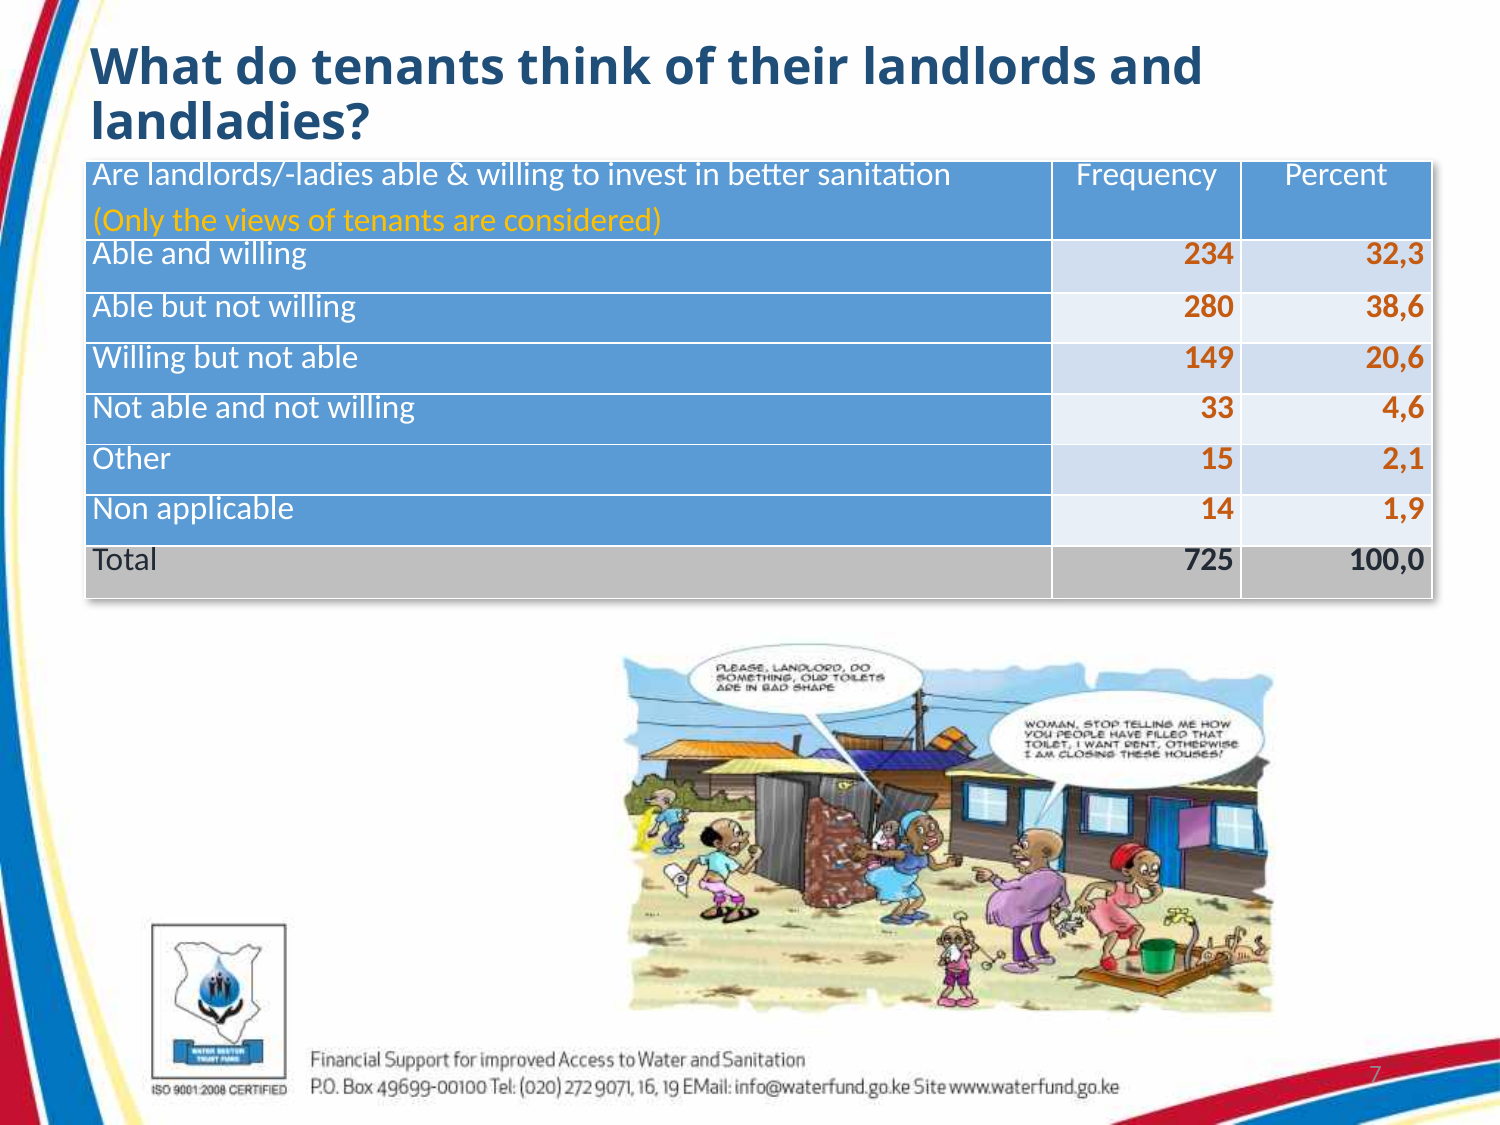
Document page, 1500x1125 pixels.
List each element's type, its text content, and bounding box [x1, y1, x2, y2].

table_cell Total [86, 547, 1051, 598]
table_cell Not able and not willing [86, 395, 1051, 444]
list [75, 160, 1412, 1005]
table_cell Other [86, 445, 1051, 494]
table_cell 2,1 [1242, 445, 1431, 494]
table_cell Non applicable [86, 496, 1051, 545]
table_header Are landlords/-ladies able & willing to invest in better sanitation (Only the views of tenants are considered) [86, 162, 1051, 239]
table_cell 725 [1053, 547, 1240, 598]
table_cell 20,6 [1242, 344, 1431, 393]
slide_number 7 [1059, 1042, 1397, 1103]
table_cell 100,0 [1242, 547, 1431, 598]
table_cell Willing but not able [86, 344, 1051, 393]
table_cell 1,9 [1242, 496, 1431, 545]
table_cell 4,6 [1242, 395, 1431, 444]
title What do tenants think of their landlords and landladies? [75, 19, 1425, 160]
table_cell 149 [1053, 344, 1240, 393]
picture [0, 0, 1500, 1125]
table_cell Able and willing [86, 241, 1051, 292]
table_cell 14 [1053, 496, 1240, 545]
table_cell Able but not willing [86, 294, 1051, 342]
table_cell 280 [1053, 294, 1240, 342]
table_cell 38,6 [1242, 294, 1431, 342]
table_cell 32,3 [1242, 241, 1431, 292]
table_cell 234 [1053, 241, 1240, 292]
table_header Percent [1242, 162, 1431, 239]
table_cell 33 [1053, 395, 1240, 444]
table_header Frequency [1053, 162, 1240, 239]
table_cell 15 [1053, 445, 1240, 494]
